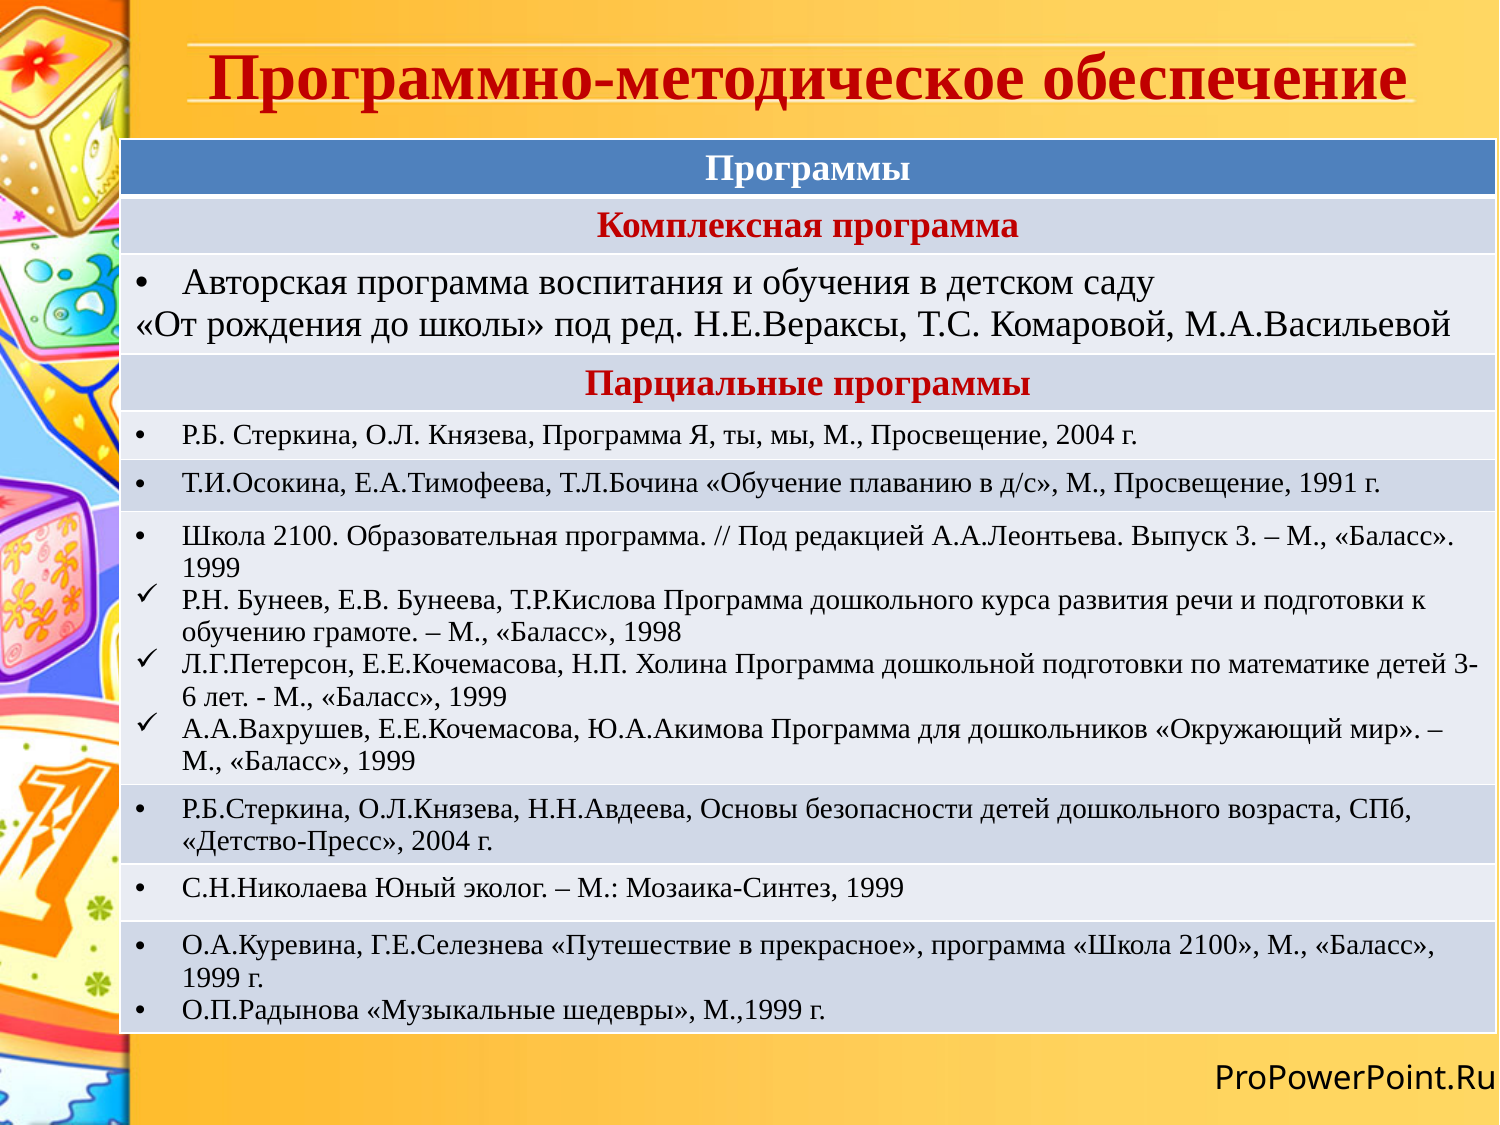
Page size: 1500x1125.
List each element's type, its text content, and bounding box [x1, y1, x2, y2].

table_cell Т.И.Осокина, Е.А.Тимофеева, Т.Л.Бочина «Обучение плаванию в д/с», М., Просвещение, 1991 г. [121, 460, 1495, 511]
table_cell О.А.Куревина, Г.Е.Селезнева «Путешествие в прекрасное», программа «Школа 2100», М., «Баласс», 1999 г. О.П.Радынова «Музыкальные шедевры», М.,1999 г. [121, 922, 1495, 1032]
table_cell Р.Б.Стеркина, О.Л.Князева, Н.Н.Авдеева, Основы безопасности детей дошкольного возраста, СПб, «Детство-Пресс», 2004 г. [121, 785, 1495, 863]
table_cell Школа 2100. Образовательная программа. // Под редакцией А.А.Леонтьева. Выпуск 3. – М., «Баласс». 1999 Р.Н. Бунеев, Е.В. Бунеева, Т.Р.Кислова Программа дошкольного курса развития речи и подготовки к обучению грамоте. – М., «Баласс», 1998 Л.Г.Петерсон, Е.Е.Кочемасова, Н.П. Холина Программа дошкольной подготовки по математике детей 3-6 лет. - М., «Баласс», 1999 А.А.Вахрушев, Е.Е.Кочемасова, Ю.А.Акимова Программа для дошкольников «Окружающий мир». – М., «Баласс», 1999 [121, 512, 1495, 784]
table_header Программы [121, 140, 1495, 194]
table_cell Авторская программа воспитания и обучения в детском саду «От рождения до школы» под ред. Н.Е.Вераксы, Т.С. Комаровой, М.А.Васильевой [121, 255, 1495, 353]
table_cell С.Н.Николаева Юный эколог. – М.: Мозаика-Синтез, 1999 [121, 865, 1495, 920]
table_cell Парциальные программы [121, 355, 1495, 410]
table_cell Р.Б. Стеркина, О.Л. Князева, Программа Я, ты, мы, М., Просвещение, 2004 г. [121, 412, 1495, 459]
picture [106, 1119, 122, 1125]
picture [0, 0, 1499, 1125]
title Программно-методическое обеспечение [159, 45, 1459, 102]
table_cell Комплексная программа [121, 199, 1495, 253]
